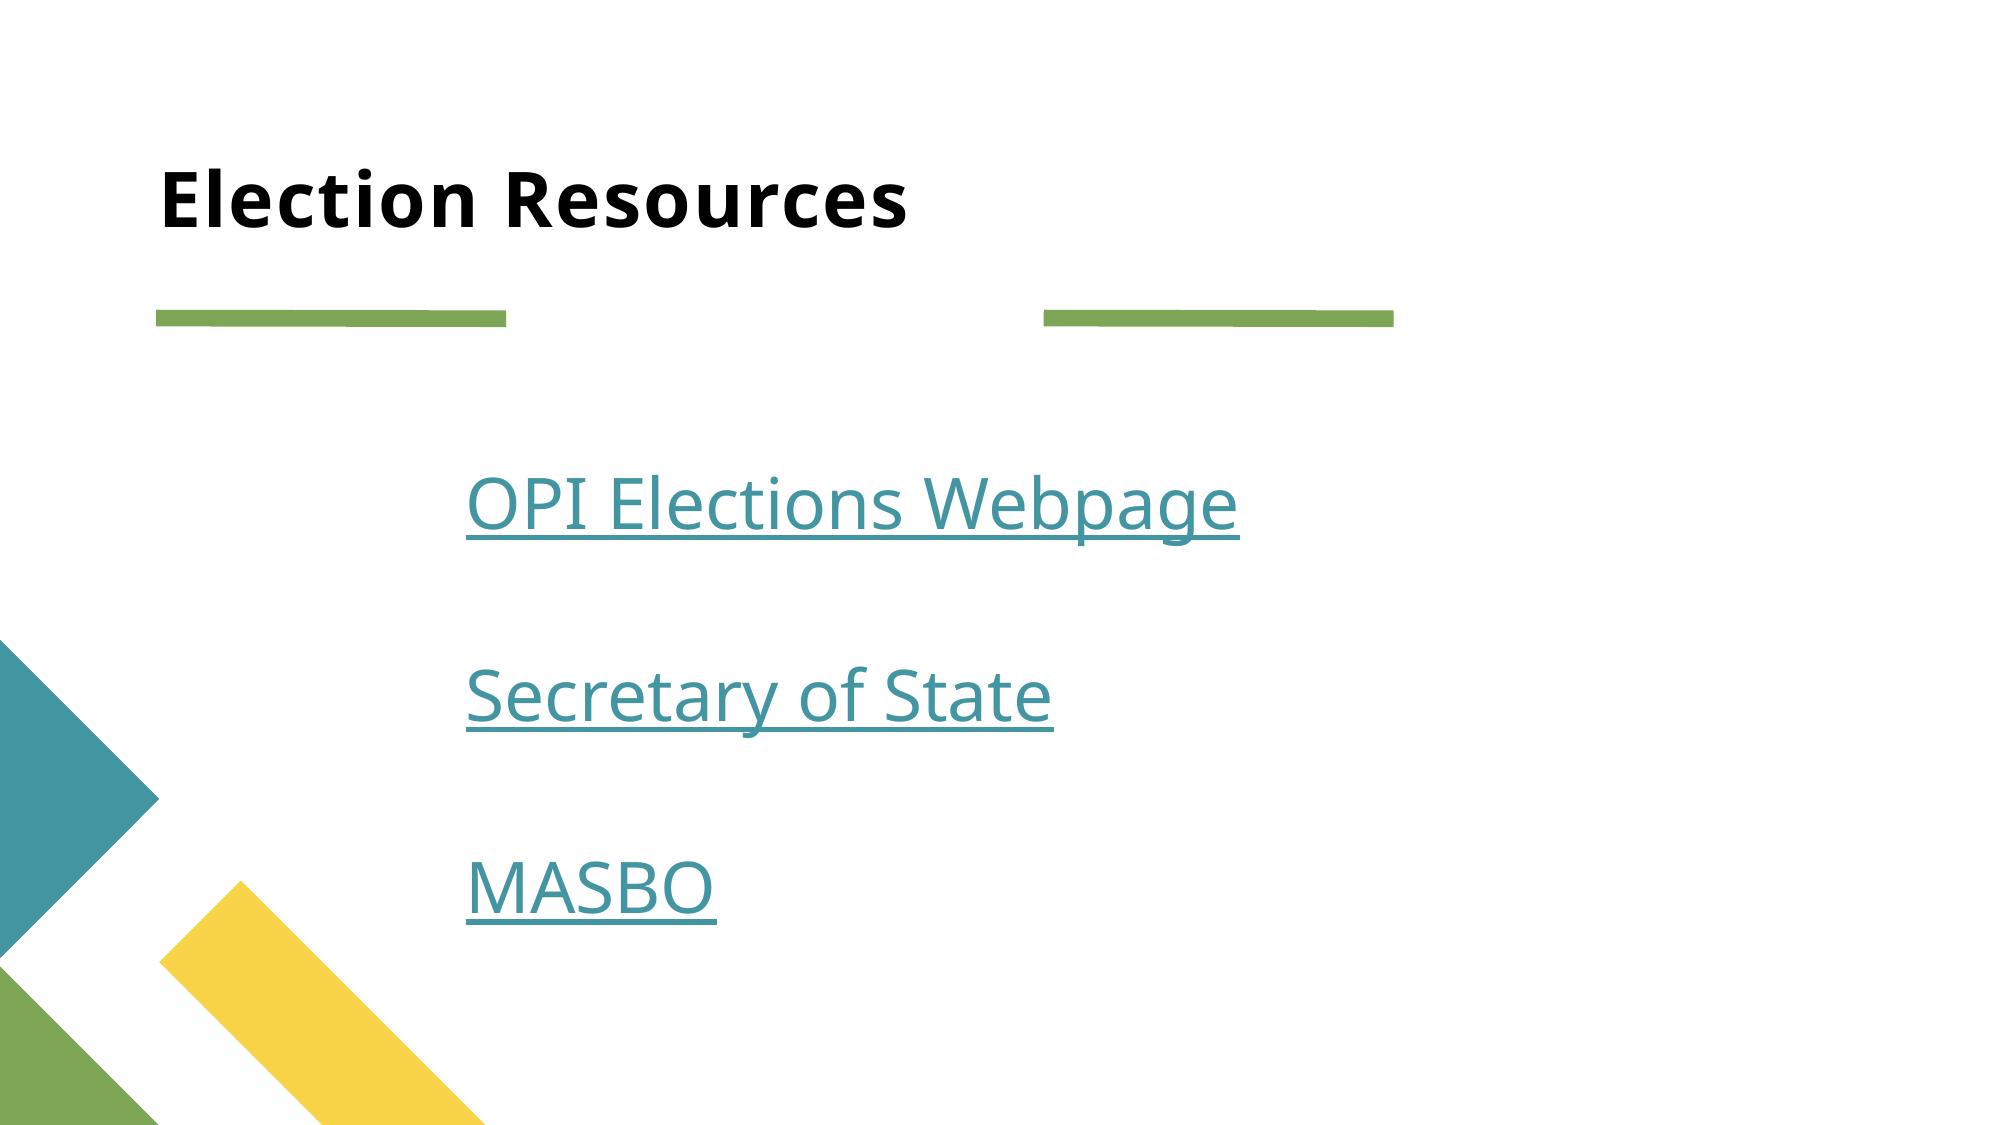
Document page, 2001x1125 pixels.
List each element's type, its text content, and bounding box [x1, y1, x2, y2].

list OPI Elections Webpage Secretary of State MASBO [465, 459, 1472, 1000]
title Election Resources [158, 144, 969, 245]
